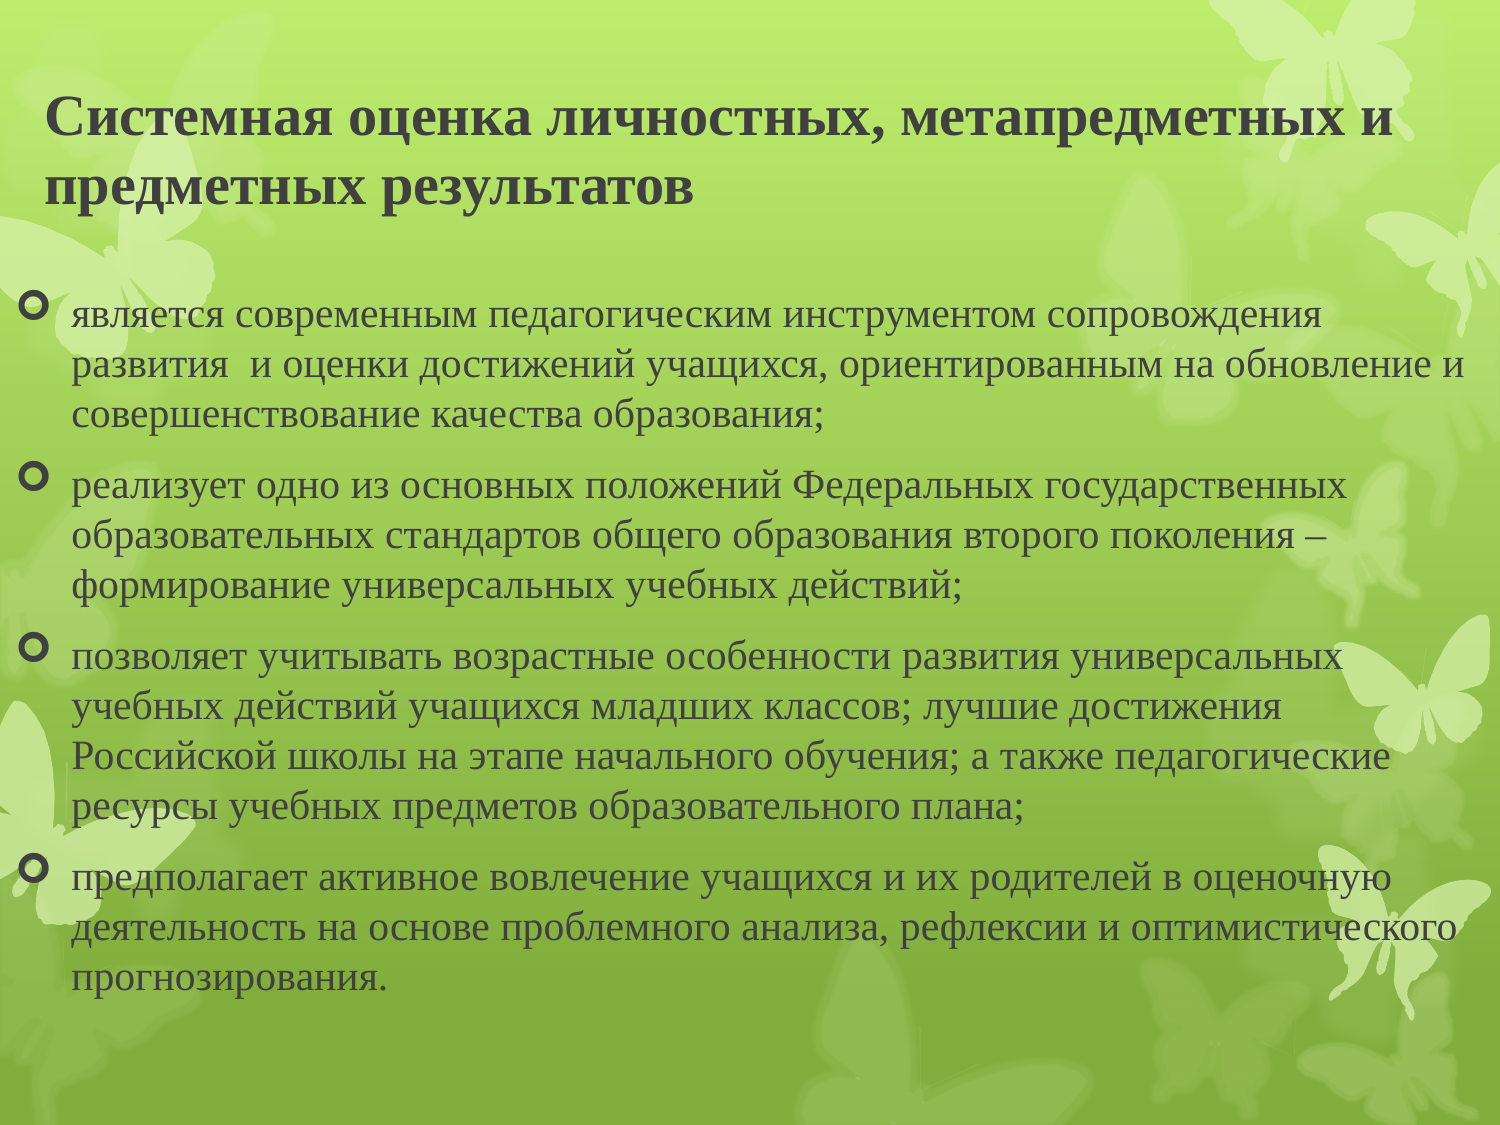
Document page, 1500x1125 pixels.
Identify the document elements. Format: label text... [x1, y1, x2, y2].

title Системная оценка личностных, метапредметных и предметных результатов [29, 30, 1500, 255]
list является современным педагогическим инструментом сопровождения развития и оценки достижений учащихся, ориентированным на обновление и совершенствование качества образования; реализует одно из основных положений Федеральных государственных образовательных стандартов общего образования второго поколения – формирование универсальных учебных действий; позволяет учитывать возрастные особенности развития универсальных учебных действий учащихся младших классов; лучшие достижения Российской школы на этапе начального обучения; а также педагогические ресурсы учебных предметов образовательного плана; предполагает активное вовлечение учащихся и их родителей в оценочную деятельность на основе проблемного анализа, рефлексии и оптимистического прогнозирования. [0, 255, 1500, 1094]
